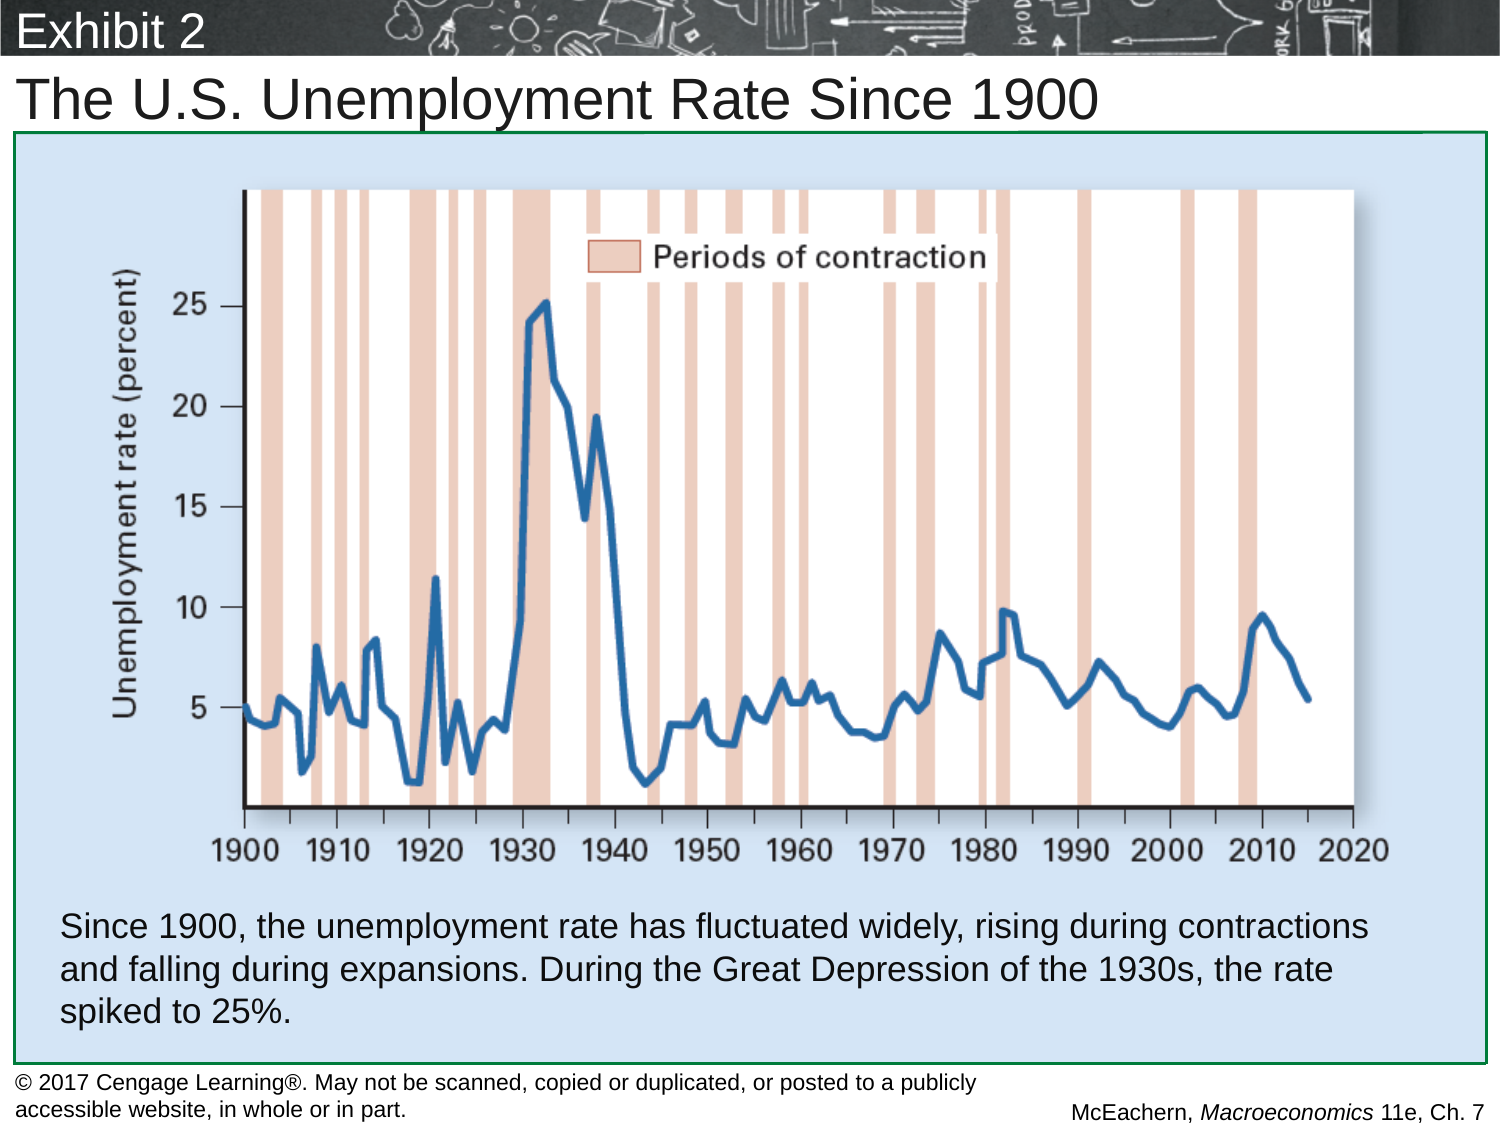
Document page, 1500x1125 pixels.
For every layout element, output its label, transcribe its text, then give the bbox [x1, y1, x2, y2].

list The U.S. Unemployment Rate Since 1900 [0, 54, 1500, 133]
picture [1363, 0, 1499, 54]
title Exhibit 2 [0, 0, 1363, 54]
list Since 1900, the unemployment rate has fluctuated widely, rising during contractions and falling during expansions. During the Great Depression of the 1930s, the rate spiked to 25%. [44, 895, 1438, 1064]
picture [105, 176, 1395, 868]
footer © 2017 Cengage Learning®. May not be scanned, copied or duplicated, or posted to a publicly accessible website, in whole or in part. [0, 1065, 1055, 1125]
